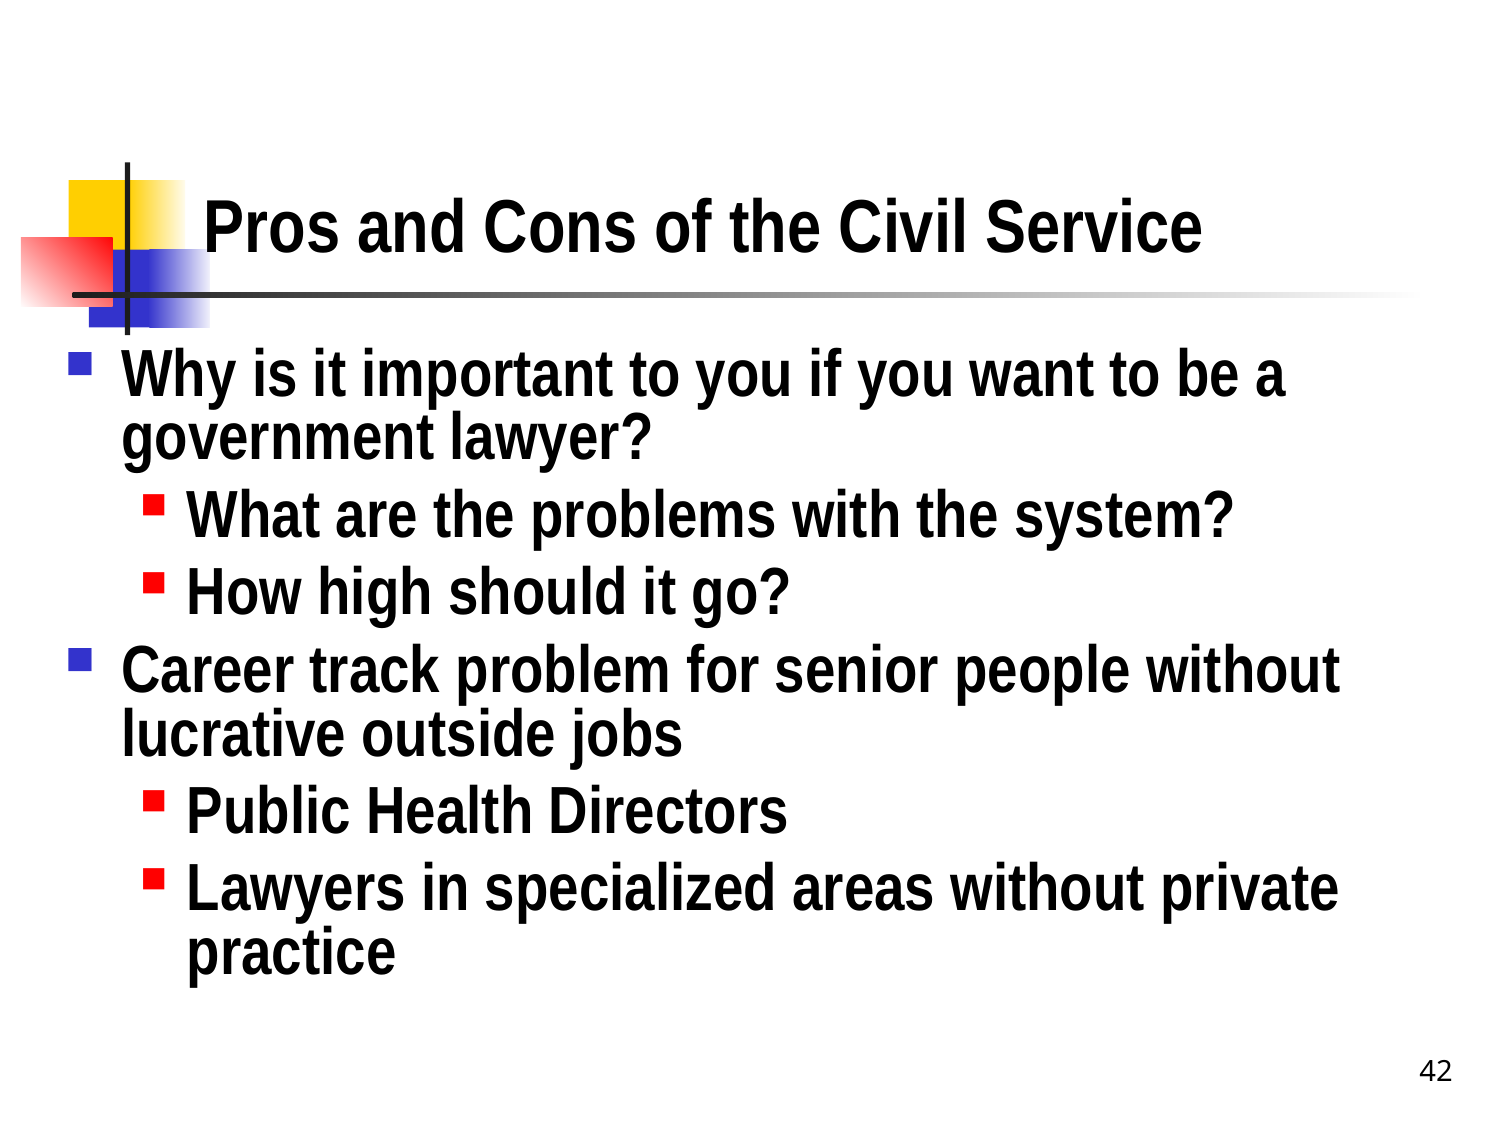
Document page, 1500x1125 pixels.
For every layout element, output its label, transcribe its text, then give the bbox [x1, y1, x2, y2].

slide_number 42 [1155, 1024, 1468, 1100]
list Why is it important to you if you want to be a government lawyer? What are the problems with the system? How high should it go? Career track problem for senior people without lucrative outside jobs Public Health Directors Lawyers in specialized areas without private practice [50, 337, 1450, 1075]
title Pros and Cons of the Civil Service [188, 35, 1468, 275]
